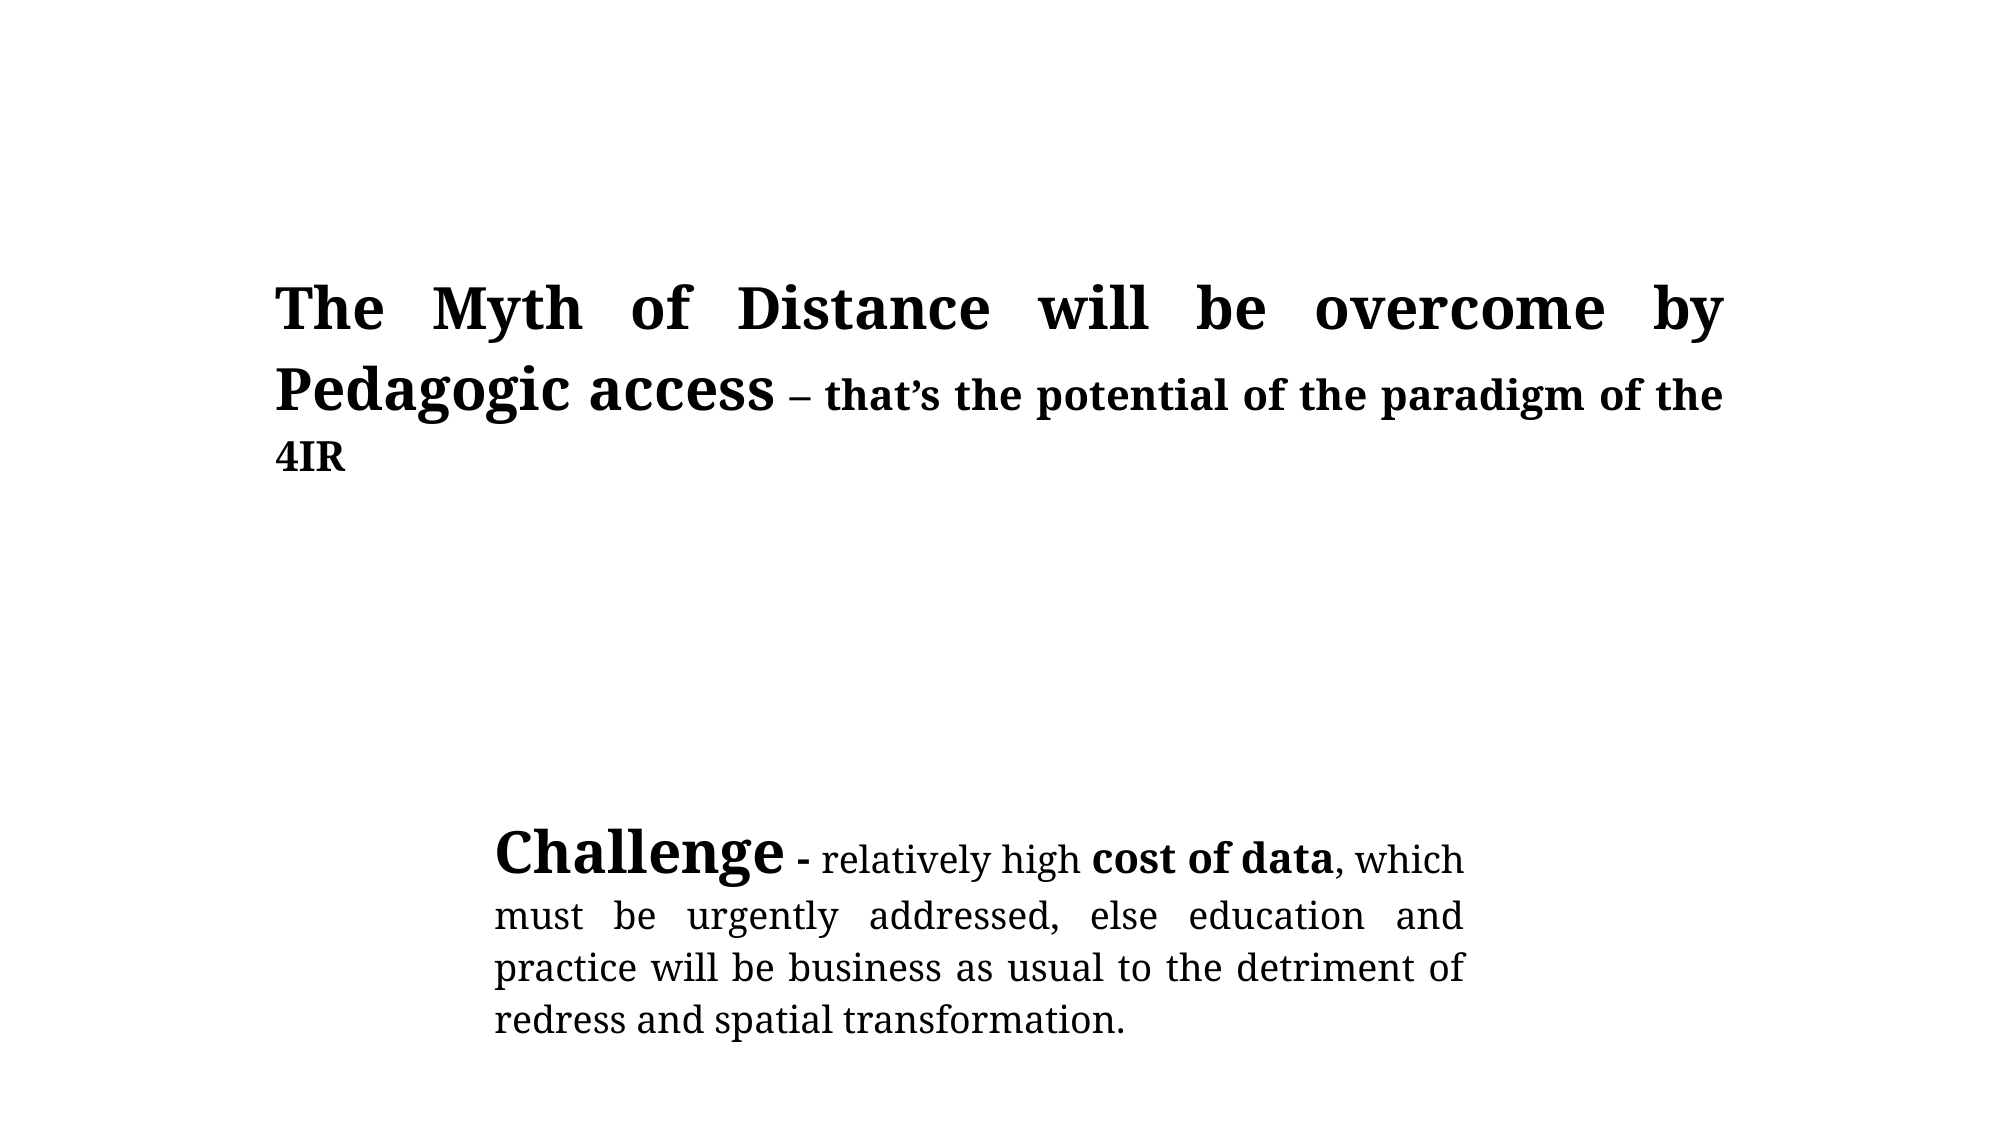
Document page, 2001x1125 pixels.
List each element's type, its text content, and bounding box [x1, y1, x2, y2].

text_box The Myth of Distance will be overcome by Pedagogic access – that’s the potential of the paradigm of the 4IR [260, 253, 1739, 487]
text_box Challenge - relatively high cost of data, which must be urgently addressed, else education and practice will be business as usual to the detriment of redress and spatial transformation. [479, 797, 1480, 1048]
